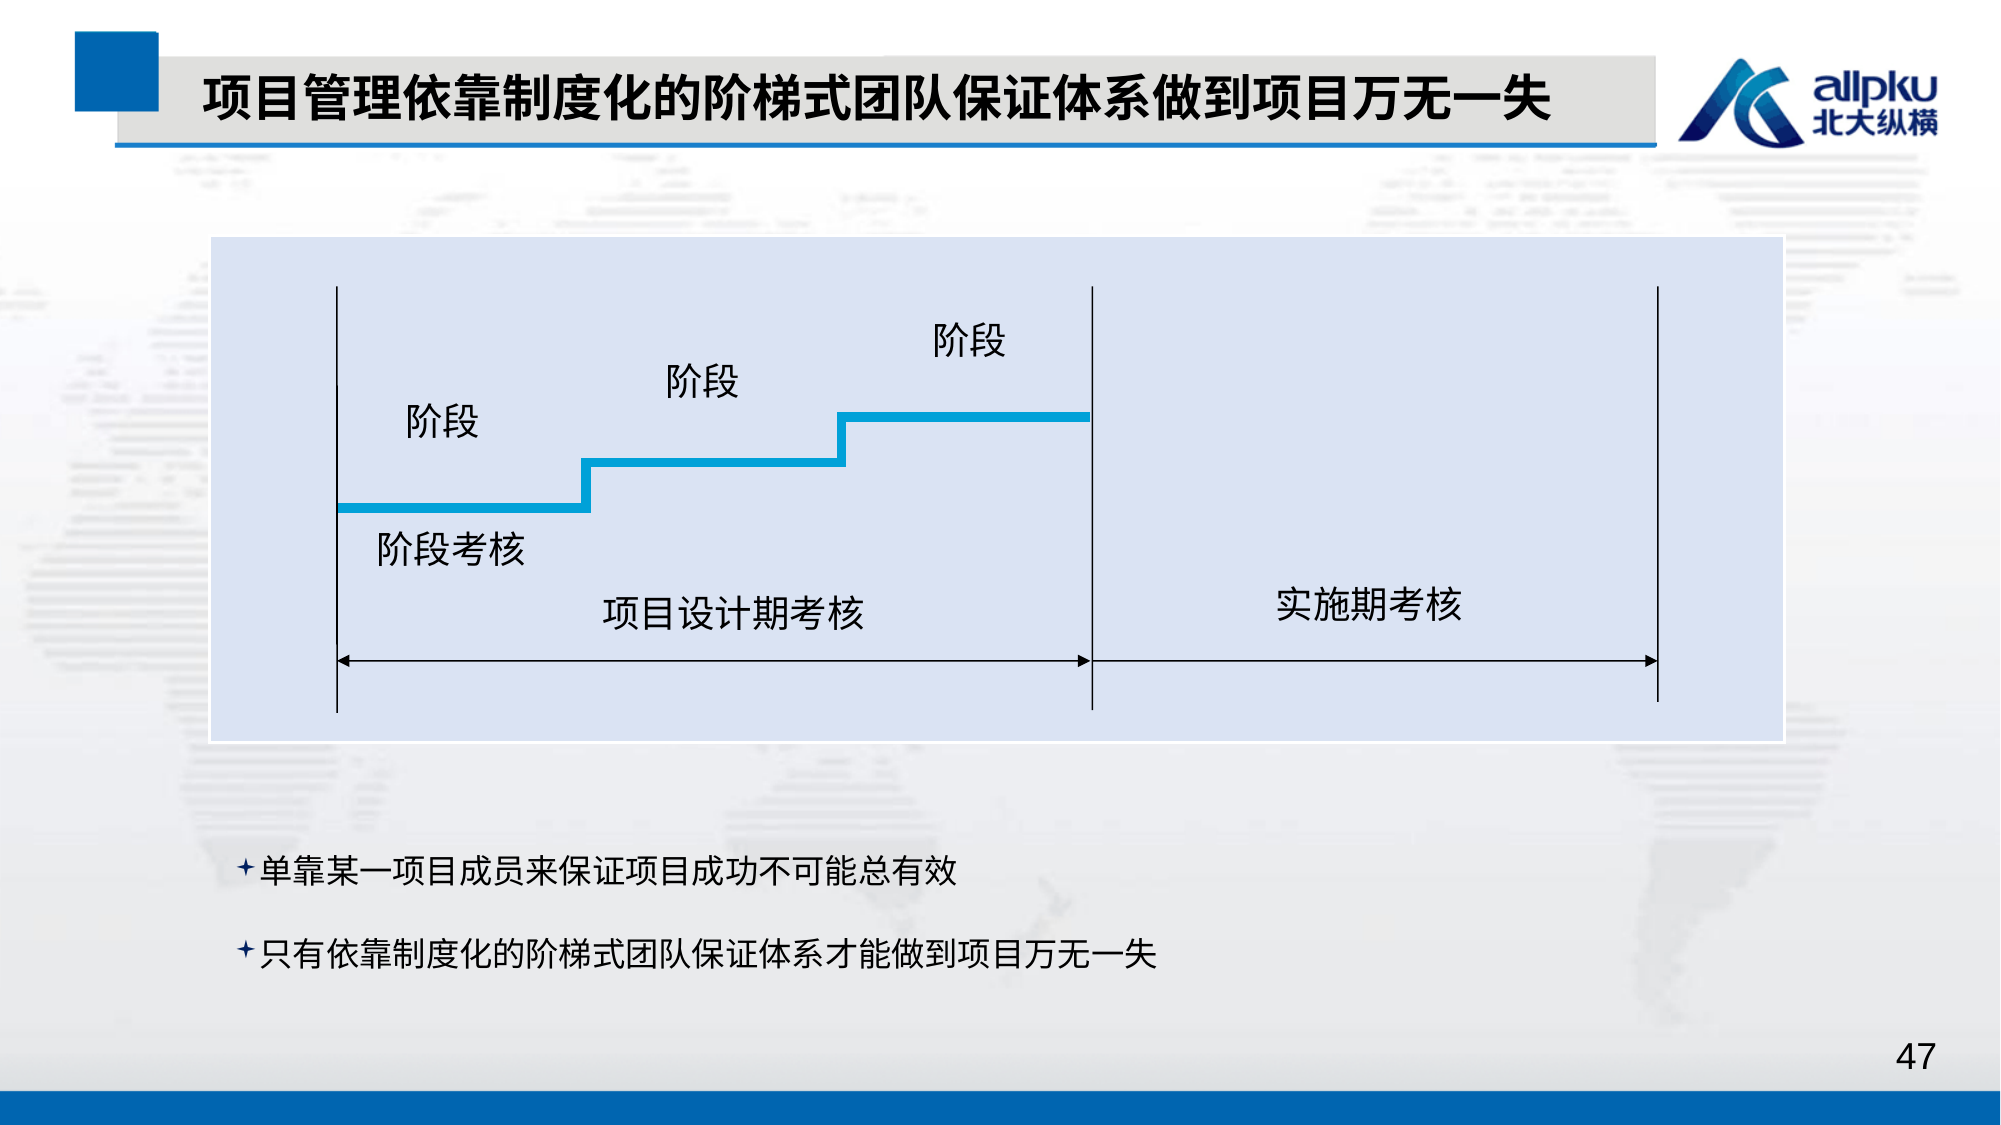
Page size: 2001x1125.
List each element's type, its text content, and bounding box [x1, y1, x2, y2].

text_box 单靠某一项目成员来保证项目成功不可能总有效 只有依靠制度化的阶梯式团队保证体系才能做到项目万无一失 [220, 819, 1372, 981]
text_box 项目管理依靠制度化的阶梯式团队保证体系做到项目万无一失 [187, 58, 1568, 134]
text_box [209, 235, 1785, 743]
picture [0, 0, 2001, 1125]
